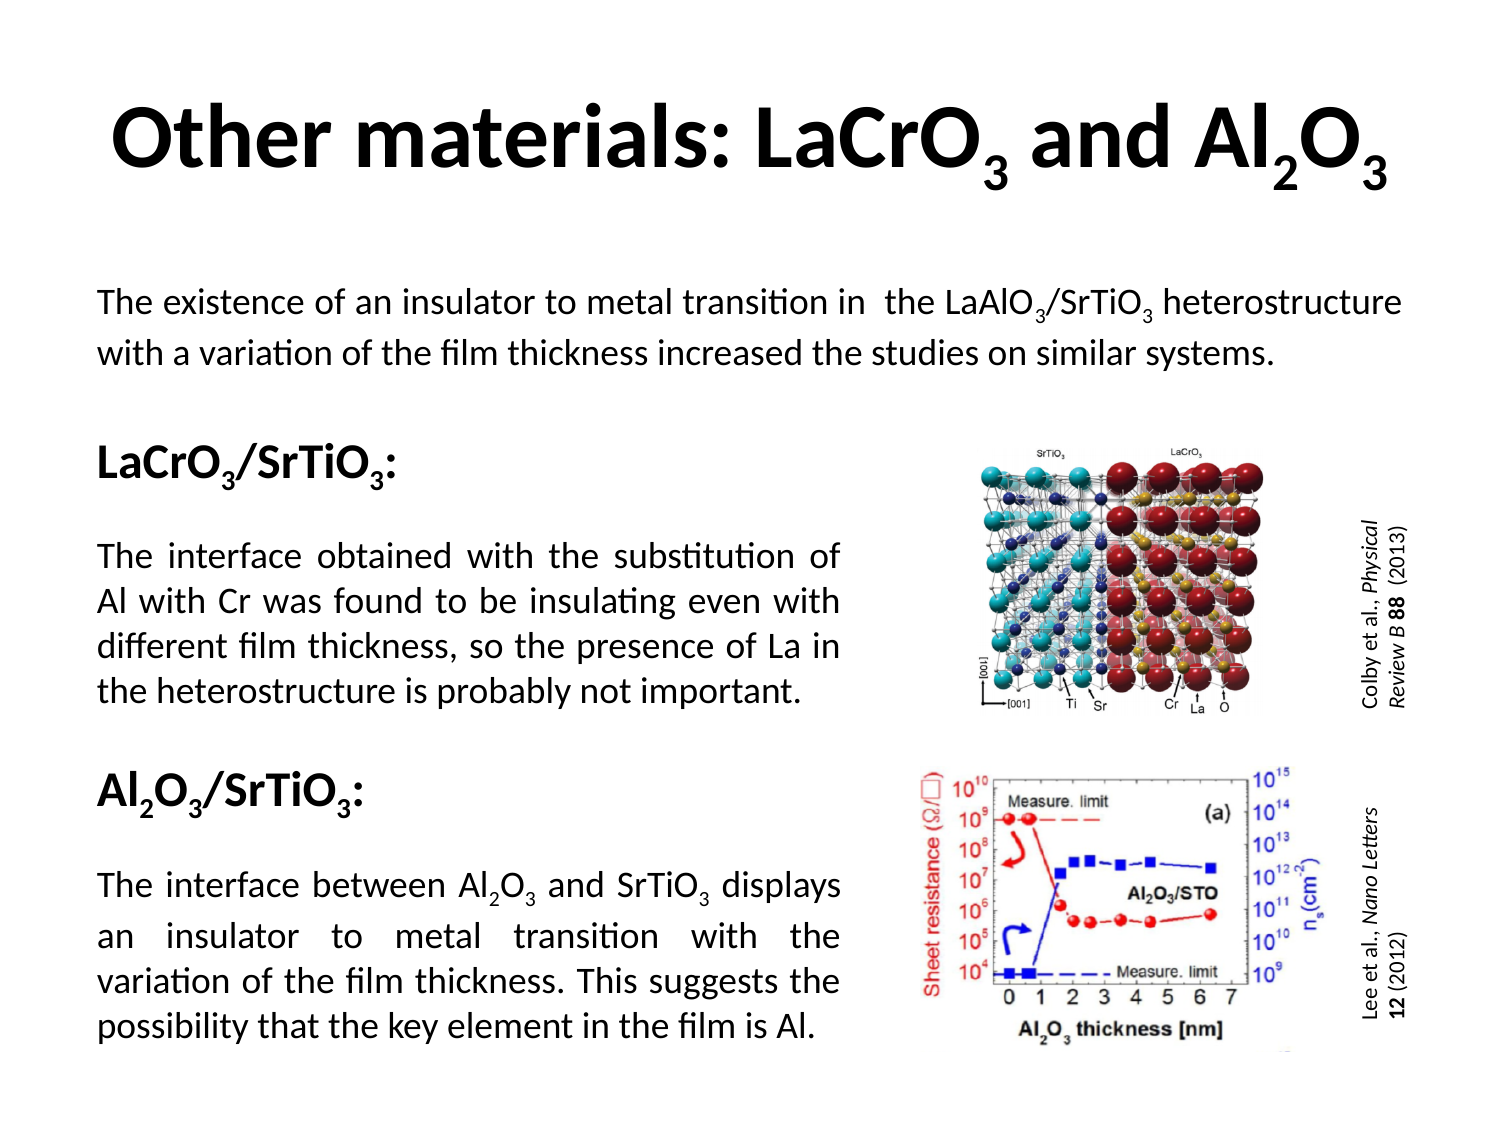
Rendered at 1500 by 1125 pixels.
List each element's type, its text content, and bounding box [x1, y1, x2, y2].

picture [915, 764, 1330, 1053]
title Other materials: LaCrO3 and Al2O3 [75, 45, 1425, 233]
text_box The existence of an insulator to metal transition in the LaAlO3/SrTiO3 heterostructure with a variation of the film thickness increased the studies on similar systems. [82, 269, 1418, 381]
text_box LaCrO3/SrTiO3: The interface obtained with the substitution of Al with Cr was found to be insulating even with different film thickness, so the presence of La in the heterostructure is probably not important. Al2O3/SrTiO3: The interface between Al2O3 and SrTiO3 displays an insulator to metal transition with the variation of the film thickness. This suggests the possibility that the key element in the film is Al. [82, 420, 857, 1054]
text_box Colby et al., Physical Review B 88 (2013) [1346, 467, 1417, 724]
text_box Lee et al., Nano Letters 12 (2012) [1346, 780, 1417, 1036]
picture [976, 444, 1267, 716]
